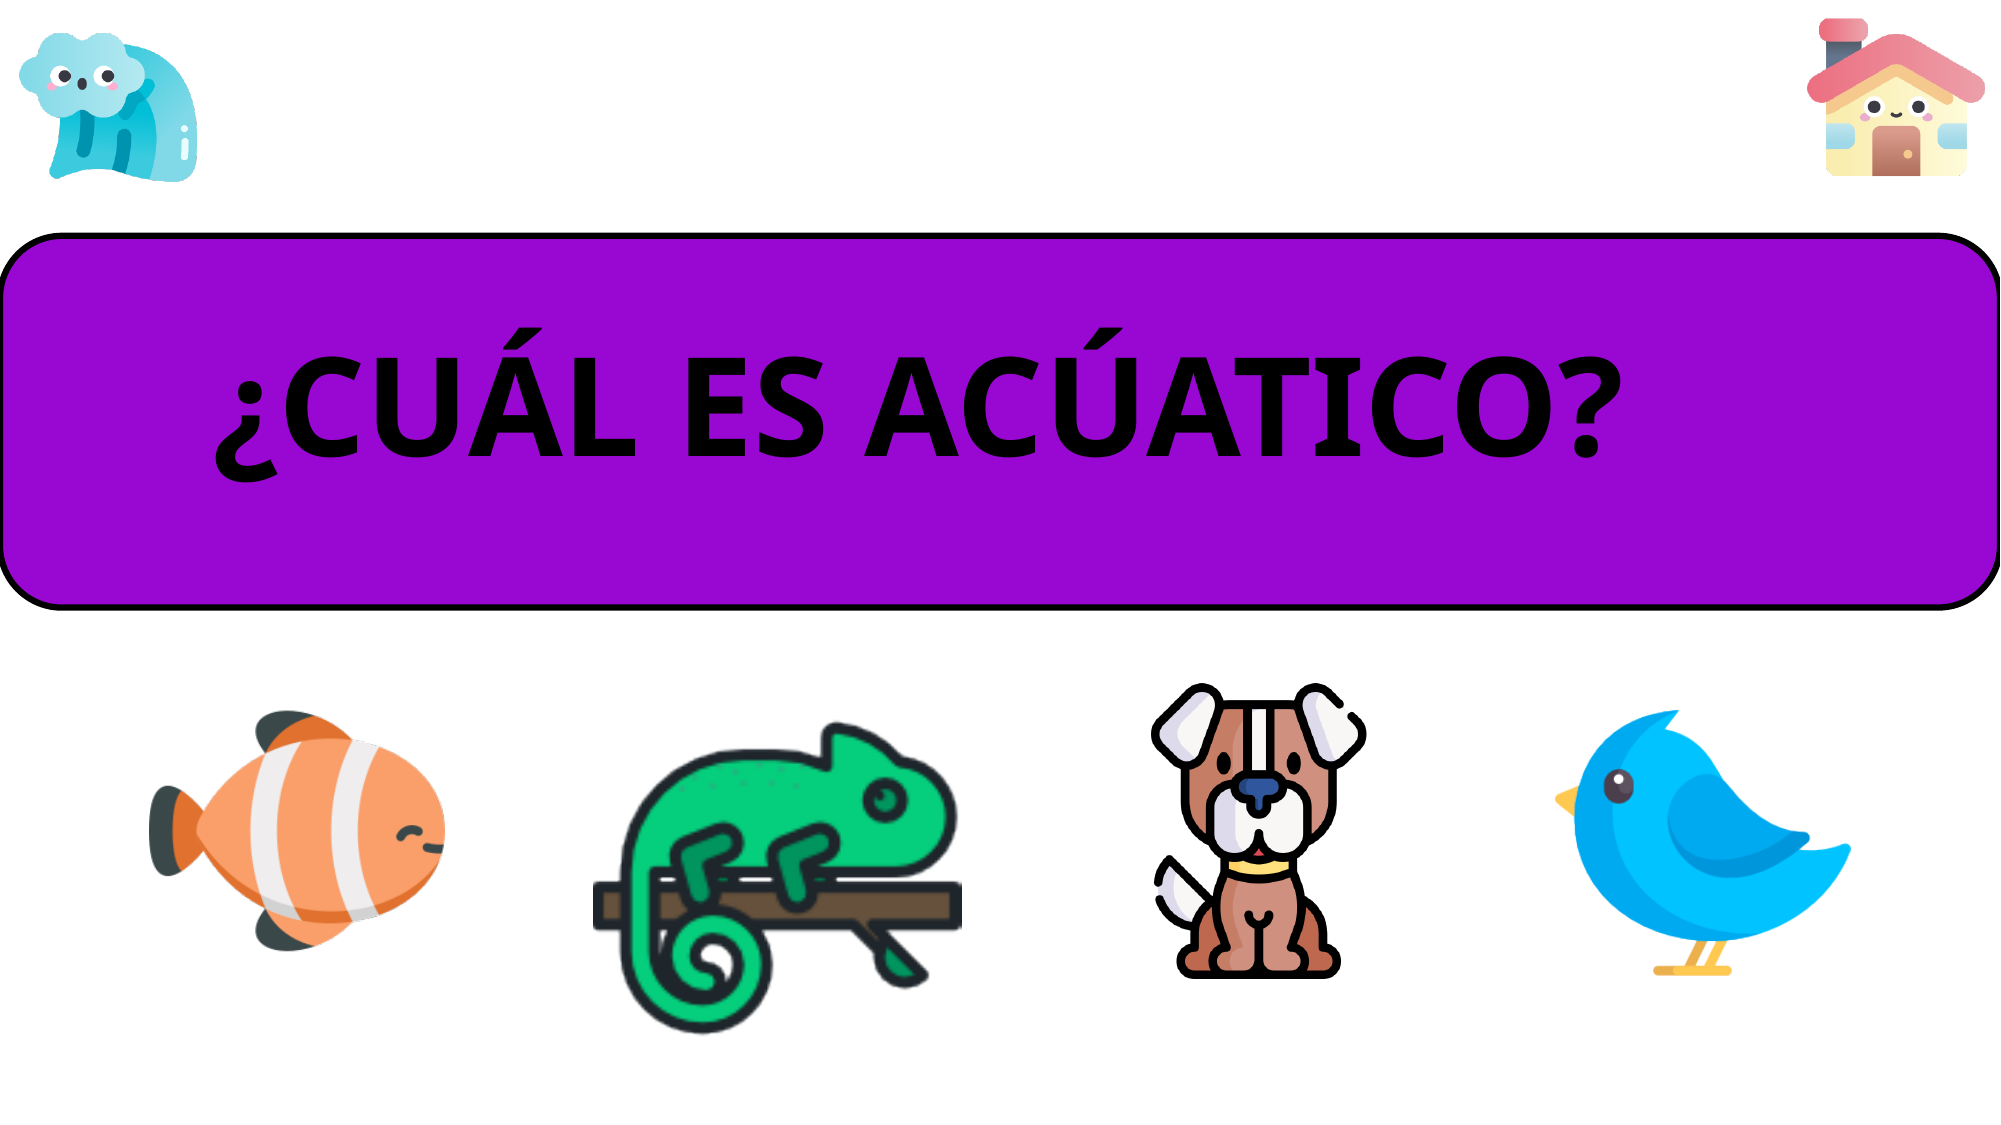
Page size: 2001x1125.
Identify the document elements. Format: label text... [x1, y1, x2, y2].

text_box ¿CUÁL ES ACÚATICO? [0, 311, 1875, 492]
picture [19, 18, 197, 196]
picture [149, 683, 445, 979]
text_box [0, 234, 2000, 609]
picture [1110, 683, 1407, 979]
picture [593, 695, 962, 1063]
picture [1807, 8, 1985, 186]
picture [1604, 770, 1633, 803]
picture [1555, 695, 1851, 991]
